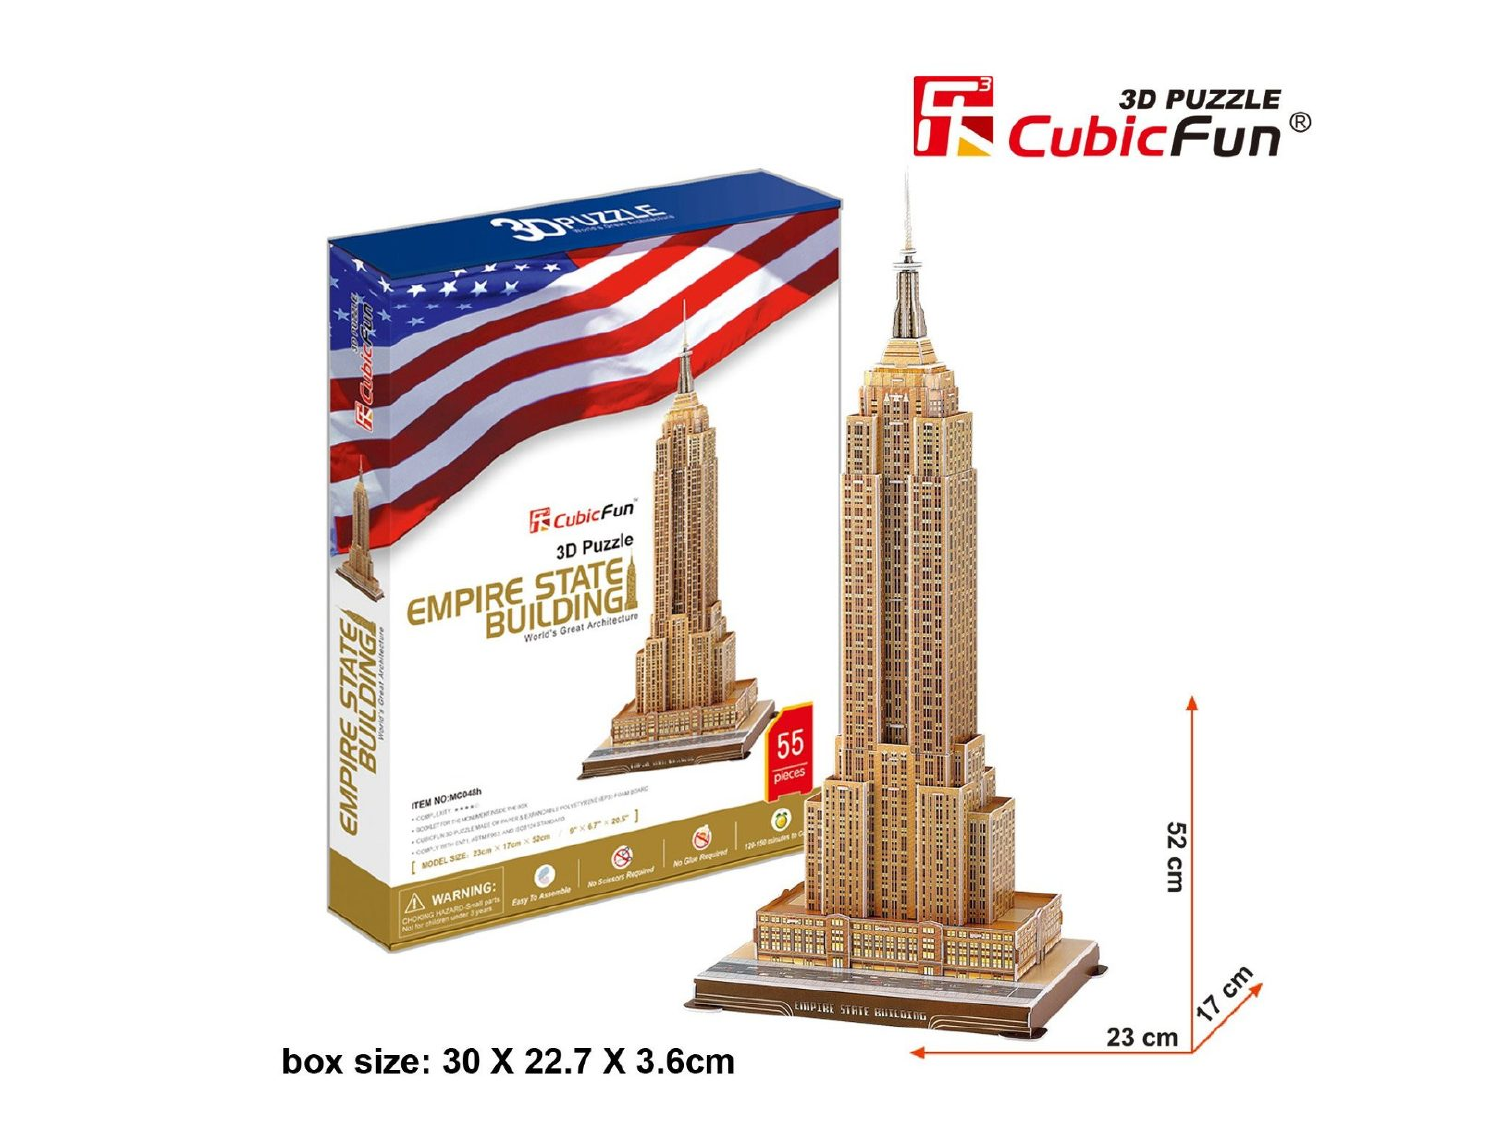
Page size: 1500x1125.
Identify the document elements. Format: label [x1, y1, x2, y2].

picture [228, 16, 1338, 1125]
